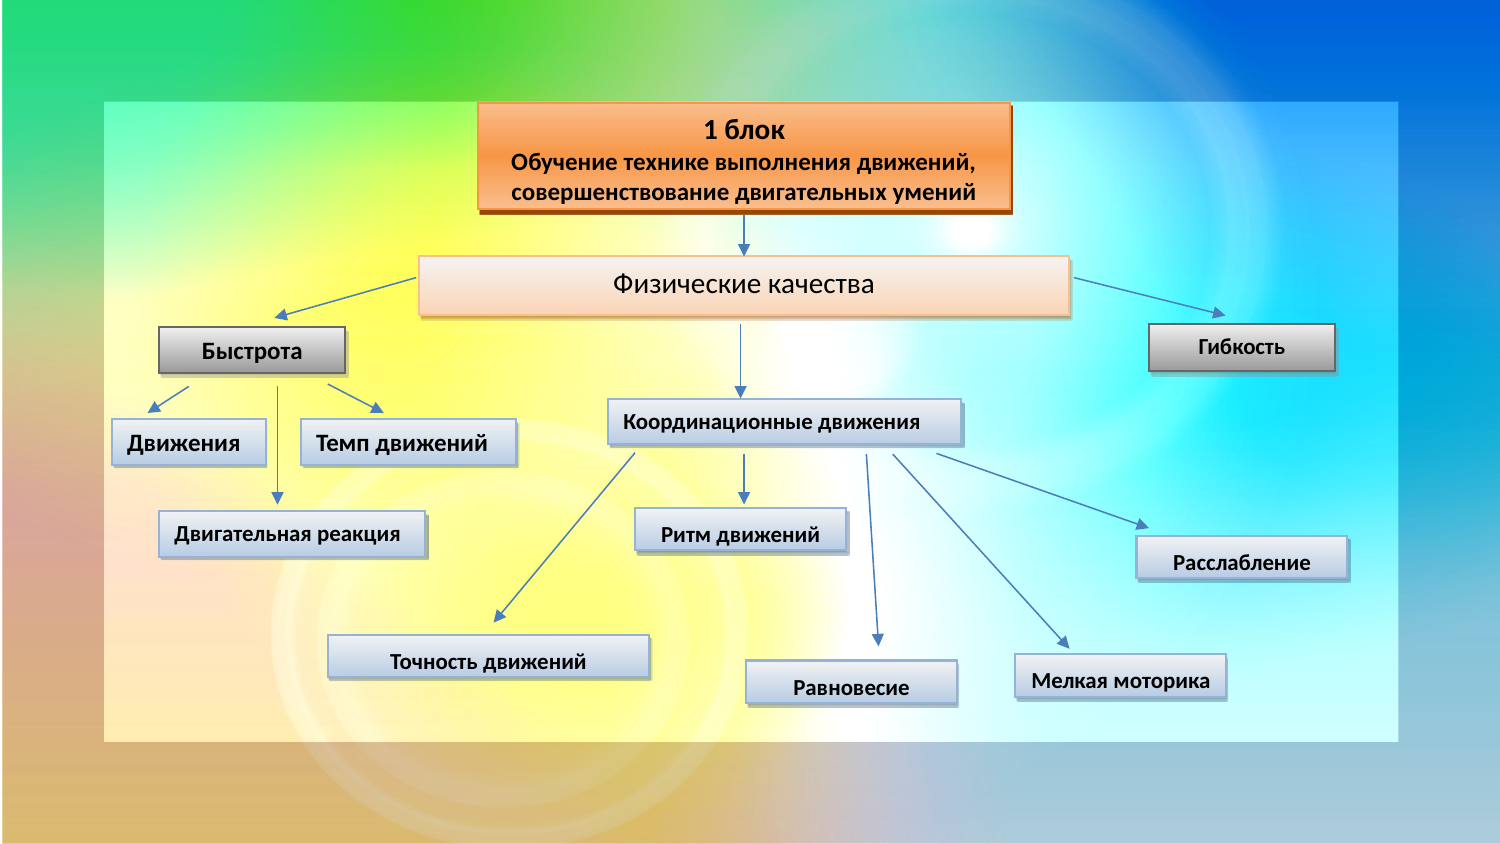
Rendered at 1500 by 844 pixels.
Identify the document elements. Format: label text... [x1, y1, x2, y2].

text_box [274, 277, 417, 319]
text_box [327, 383, 385, 414]
text_box Координационные движения [608, 399, 962, 445]
text_box Точность движений [327, 634, 650, 677]
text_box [493, 452, 636, 623]
text_box 1 блок Обучение технике выполнения движений, совершенствование двигательных умений [478, 102, 1010, 210]
text_box Быстрота [159, 327, 346, 373]
text_box Физические качества [419, 256, 1069, 316]
text_box Гибкость [1149, 324, 1336, 372]
text_box Темп движений [301, 419, 517, 465]
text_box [892, 453, 1070, 649]
text_box Мелкая моторика [1015, 654, 1227, 697]
text_box Ритм движений [640, 507, 846, 551]
text_box Движения [112, 419, 266, 465]
picture [2, 0, 1500, 844]
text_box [147, 386, 190, 414]
text_box Равновесие [746, 660, 958, 703]
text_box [1073, 277, 1226, 316]
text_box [936, 453, 1150, 529]
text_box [866, 453, 879, 647]
text_box Расслабление [1136, 535, 1348, 578]
text_box Двигательная реакция [159, 511, 426, 557]
